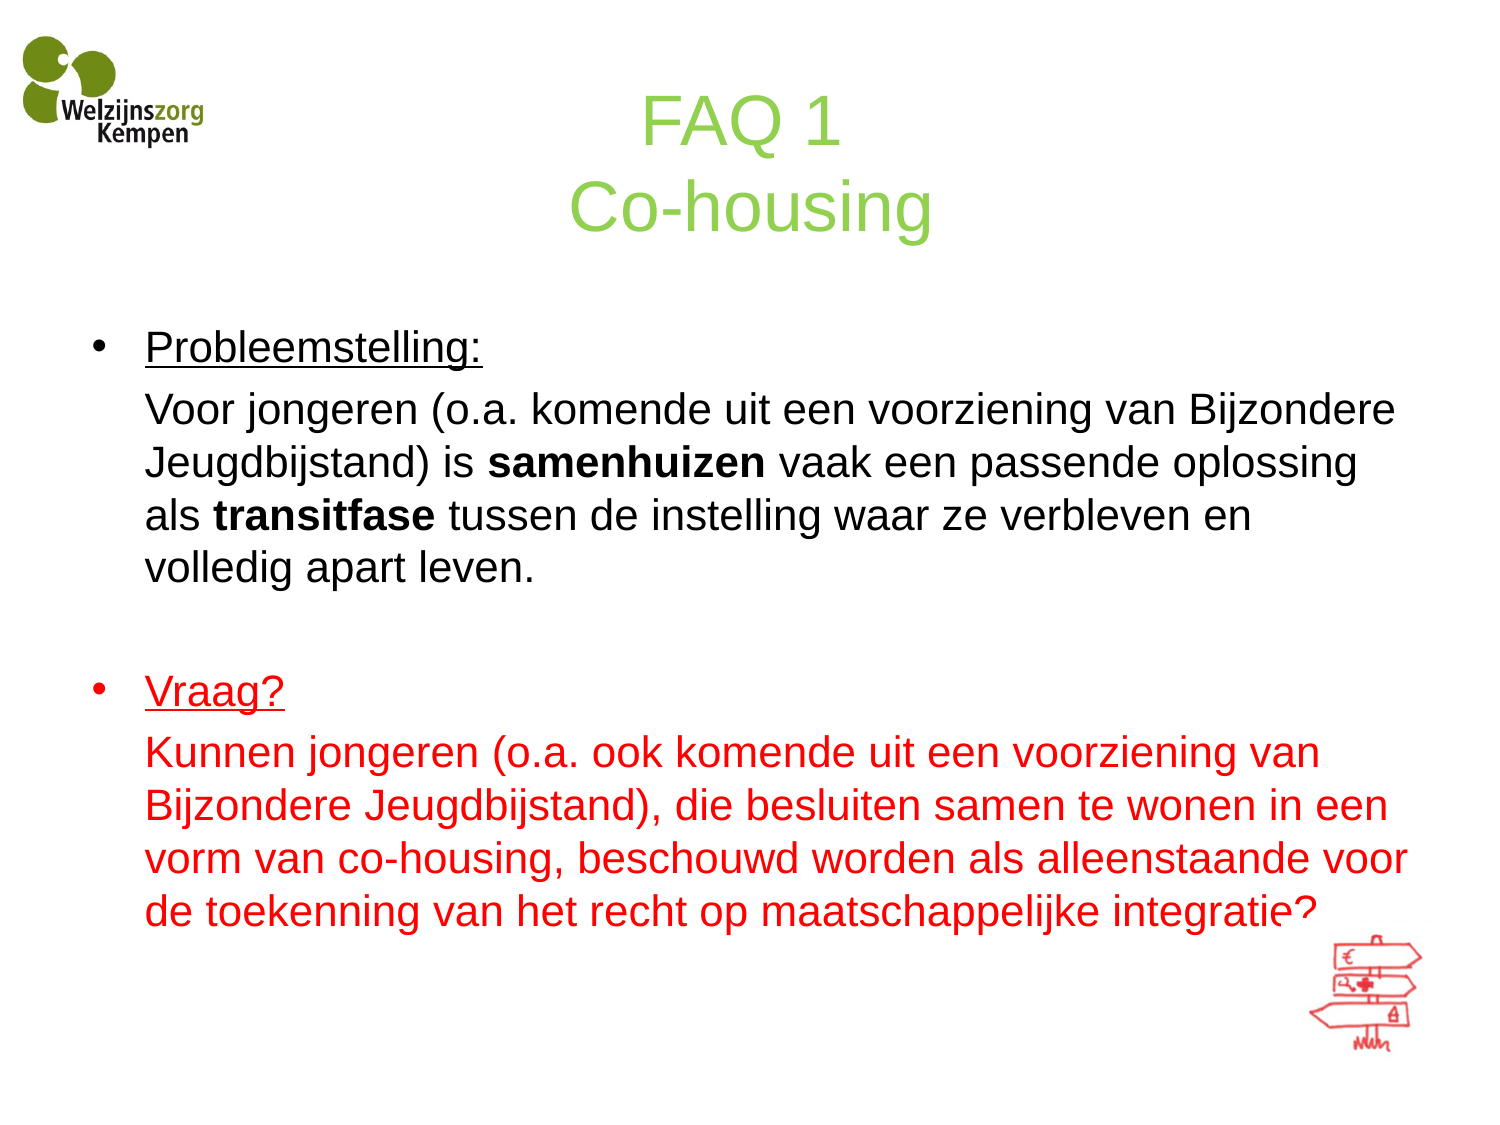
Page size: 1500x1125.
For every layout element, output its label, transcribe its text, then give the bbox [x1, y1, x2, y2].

list Probleemstelling: Voor jongeren (o.a. komende uit een voorziening van Bijzondere Jeugdbijstand) is samenhuizen vaak een passende oplossing als transitfase tussen de instelling waar ze verbleven en volledig apart leven. Vraag? Kunnen jongeren (o.a. ook komende uit een voorziening van Bijzondere Jeugdbijstand), die besluiten samen te wonen in een vorm van co-housing, beschouwd worden als alleenstaande voor de toekenning van het recht op maatschappelijke integratie? [76, 311, 1427, 997]
title FAQ 1 Co-housing [76, 66, 1427, 254]
picture [17, 30, 207, 154]
picture [1281, 920, 1455, 1079]
